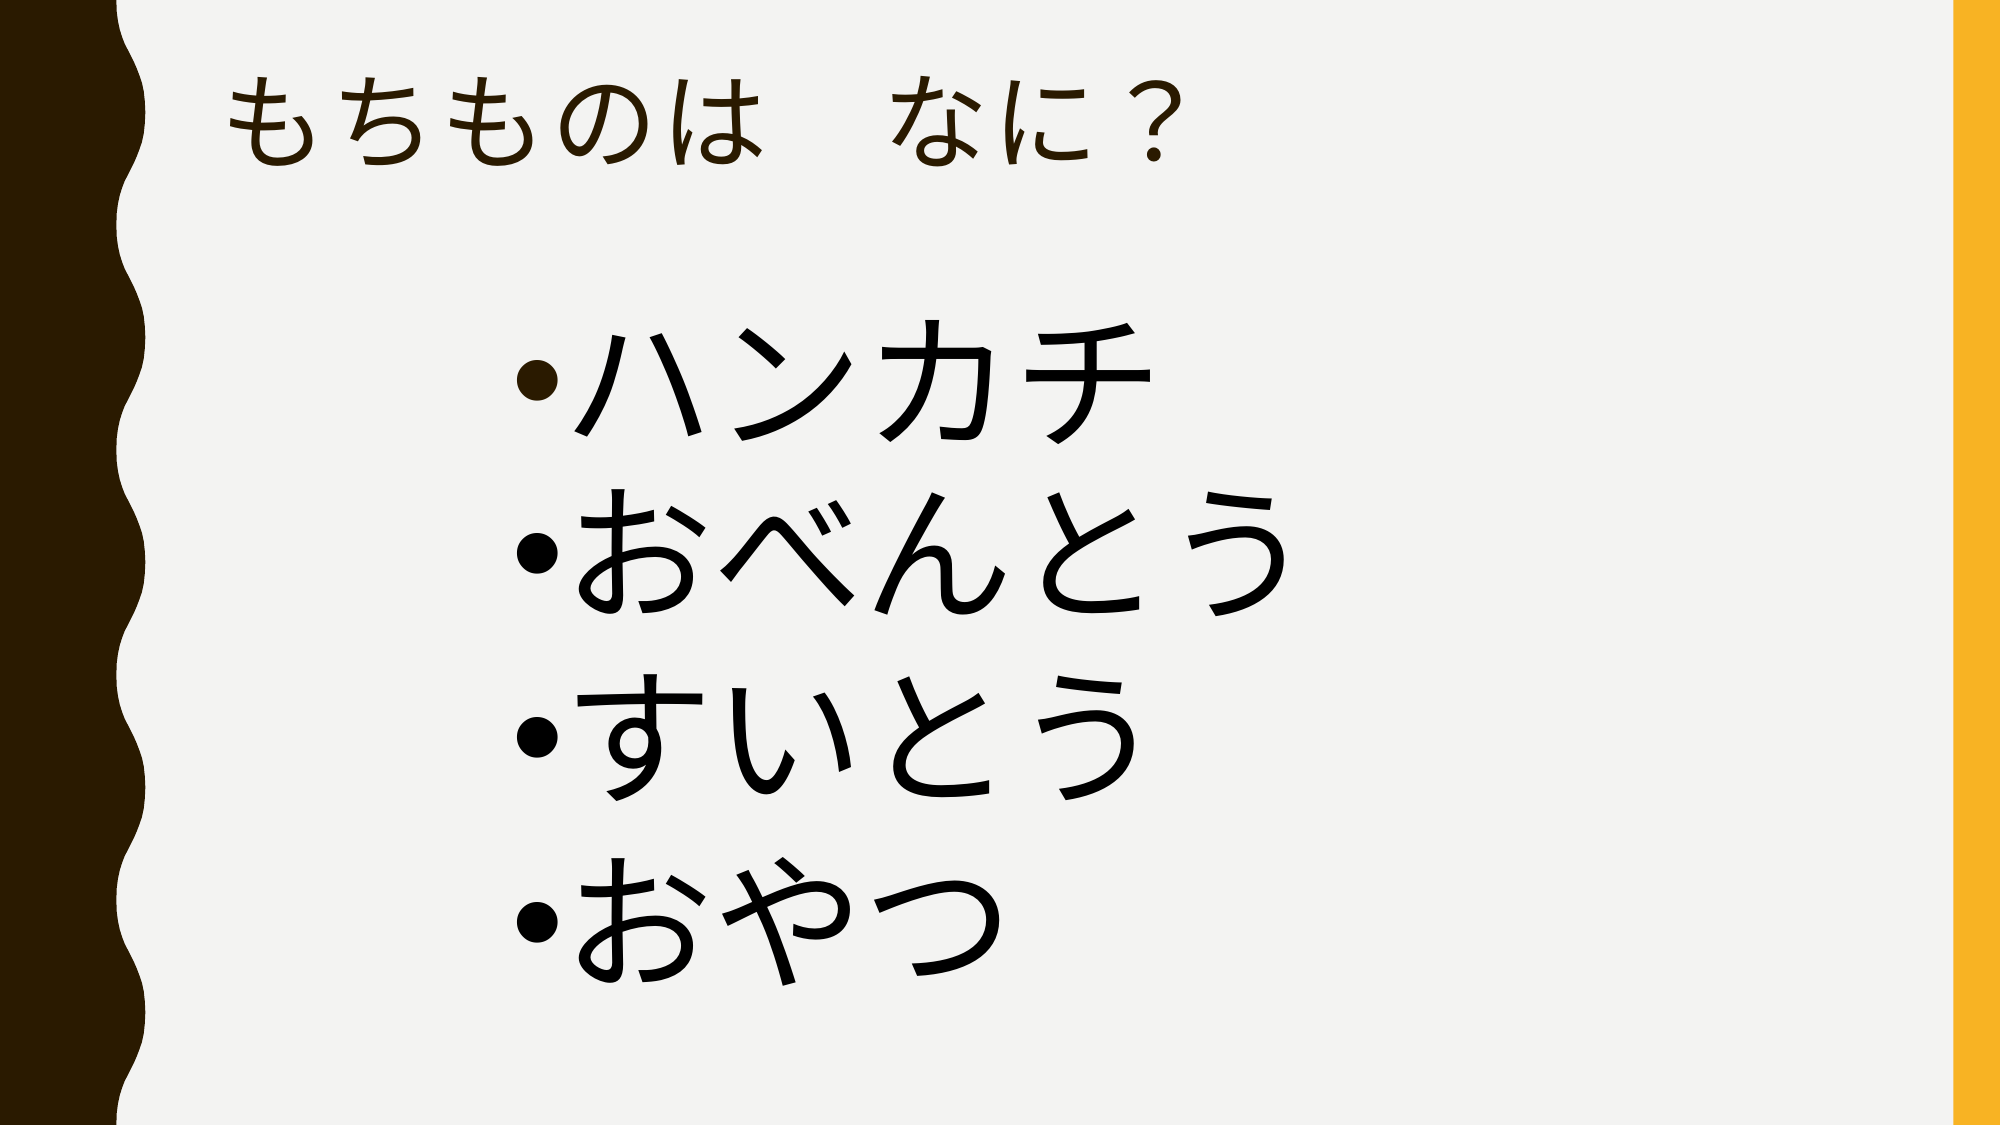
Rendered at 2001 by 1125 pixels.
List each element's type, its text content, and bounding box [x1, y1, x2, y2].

list ハンカチ [496, 262, 1863, 417]
text_box すいとう [496, 656, 1863, 810]
text_box おべんとう [496, 472, 1863, 626]
text_box おやつ [496, 841, 1863, 995]
title もちものは なに？ [205, 62, 1875, 308]
